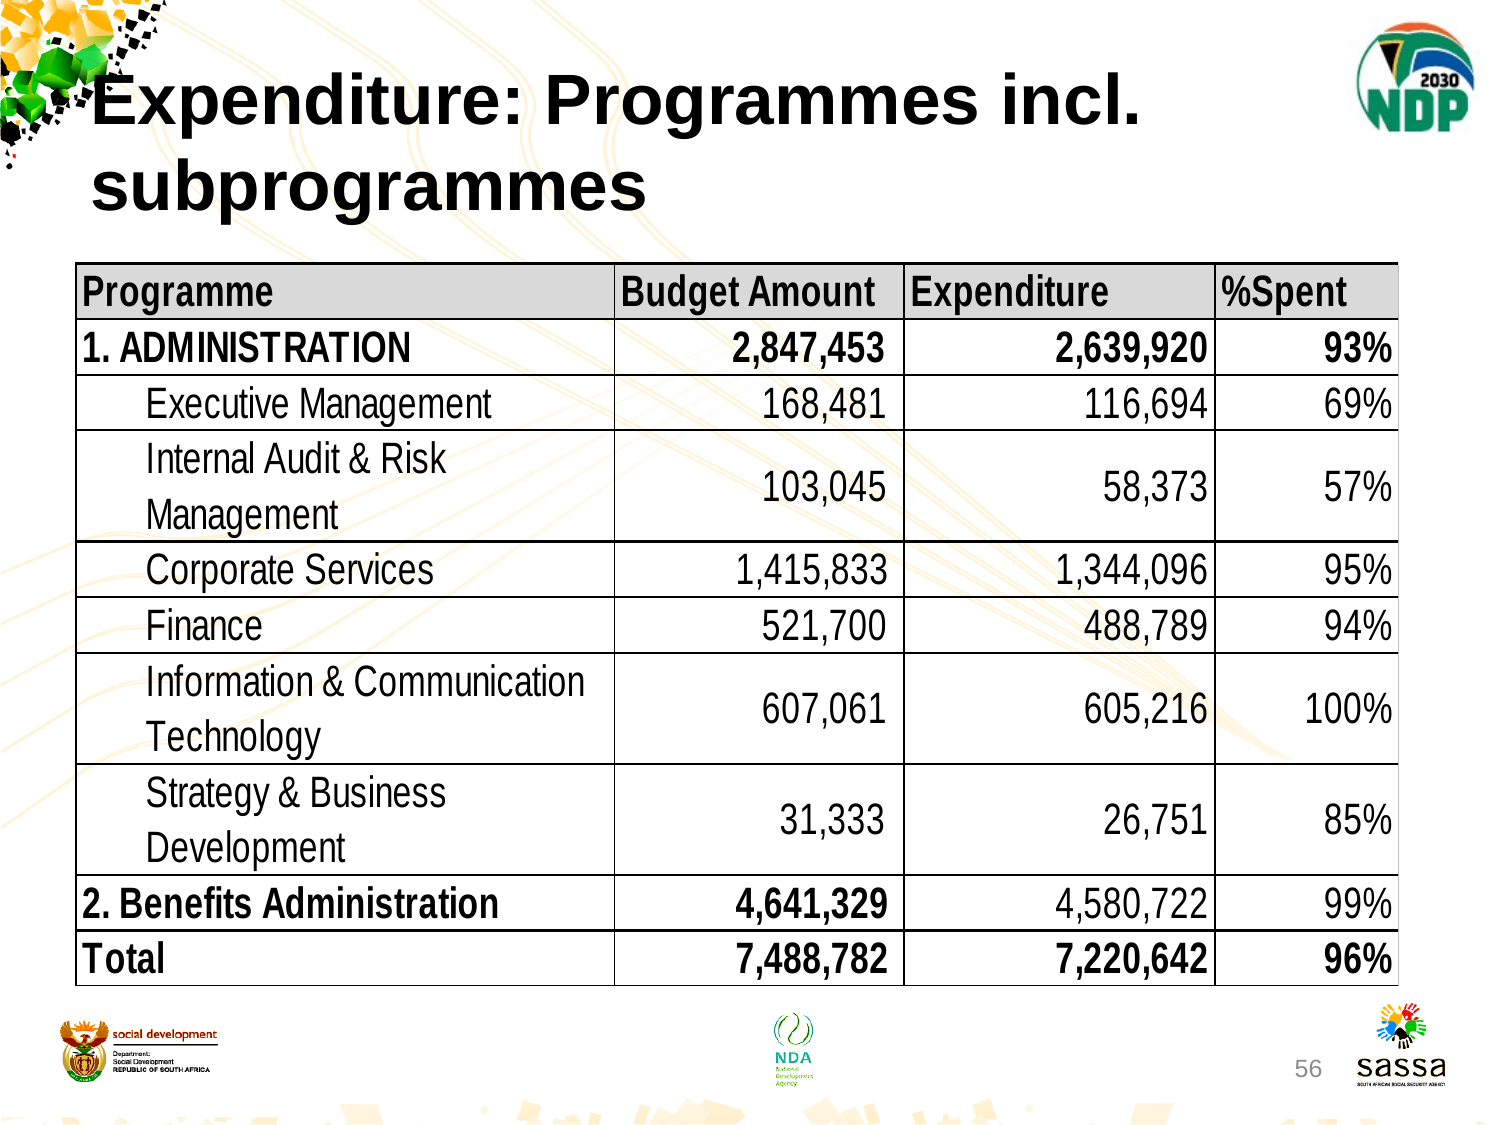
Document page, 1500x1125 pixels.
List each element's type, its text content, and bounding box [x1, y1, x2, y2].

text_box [74, 262, 1401, 988]
slide_number 56 [987, 1037, 1338, 1098]
title Expenditure: Programmes incl. subprogrammes [75, 45, 1425, 233]
picture [0, 0, 1500, 1125]
